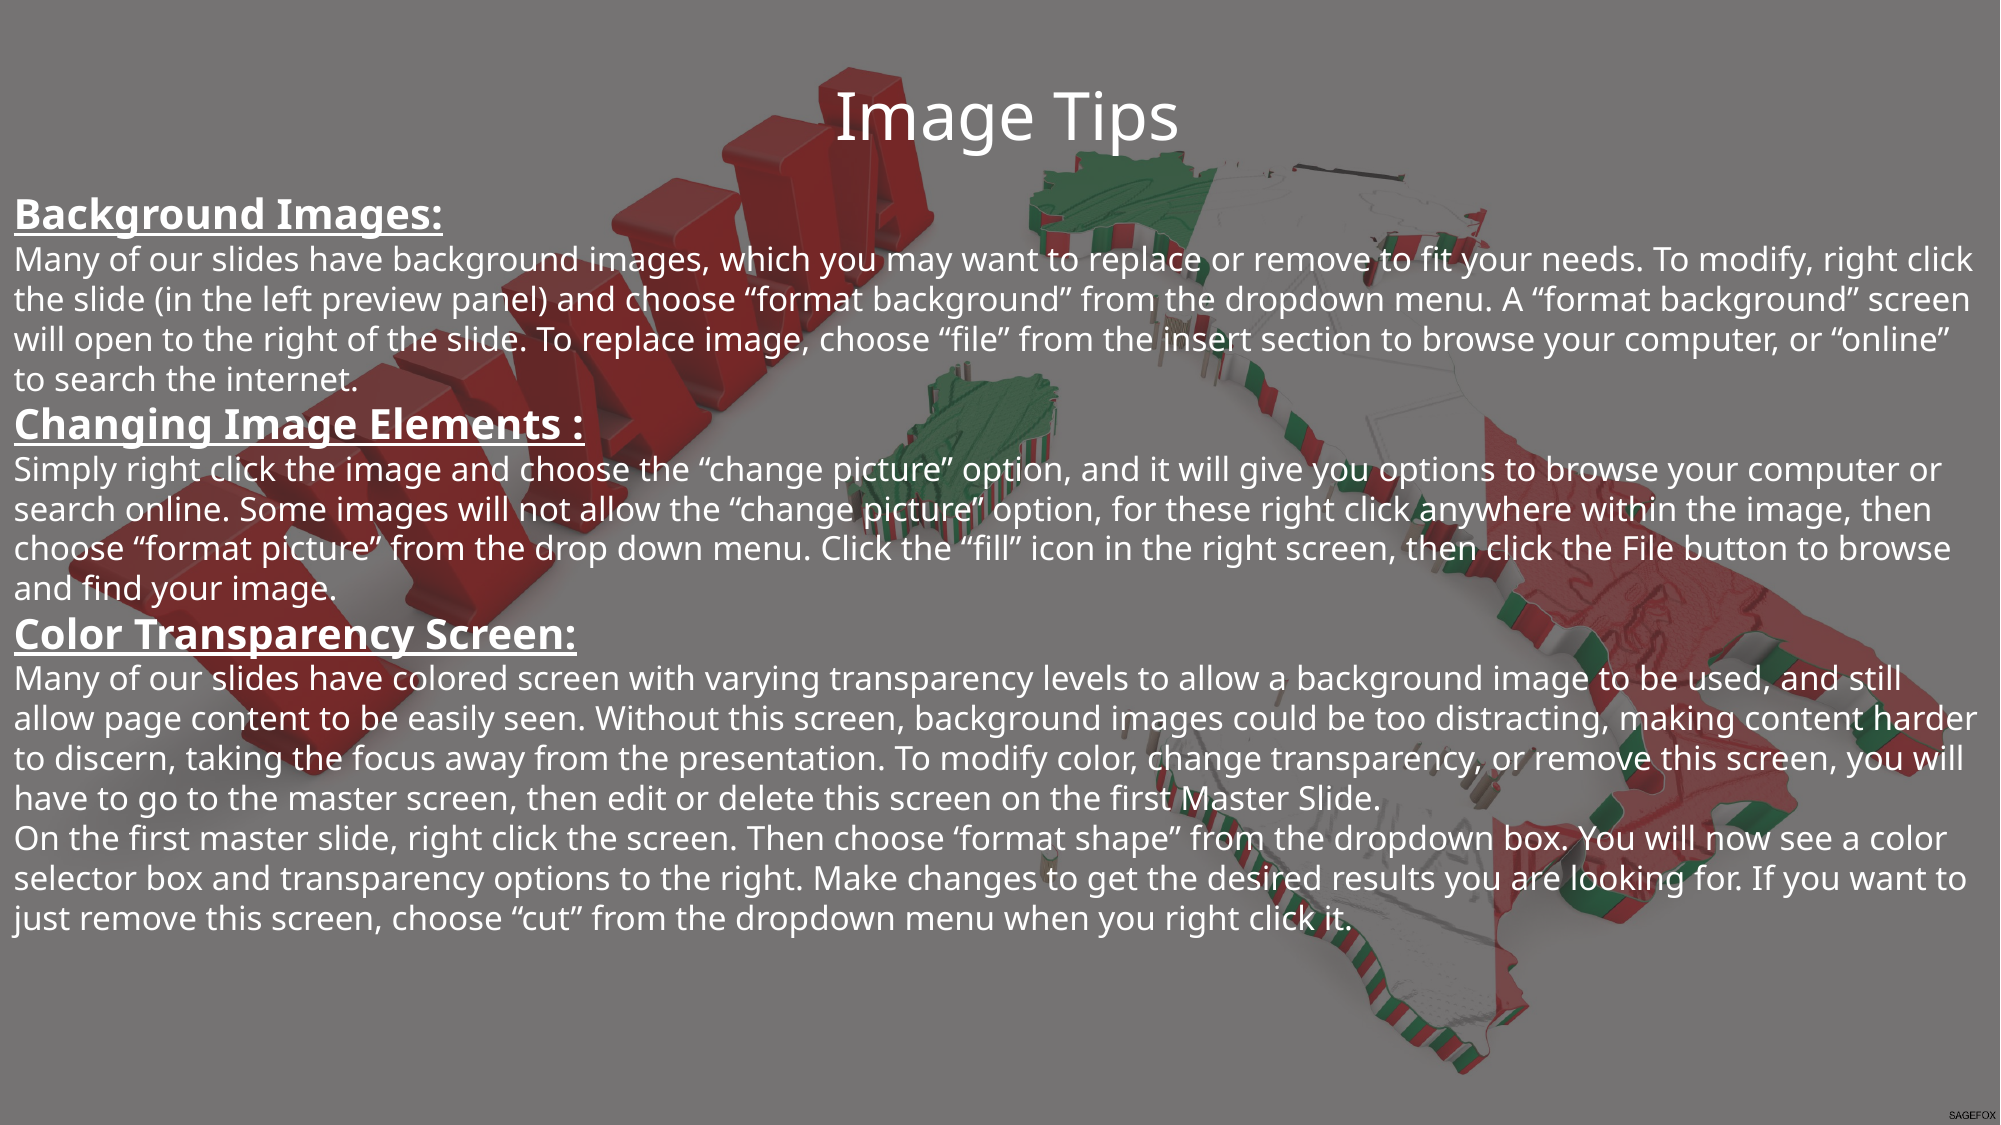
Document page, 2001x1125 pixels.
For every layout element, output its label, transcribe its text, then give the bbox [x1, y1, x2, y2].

title Image Tips [597, 59, 1420, 177]
text_box Background Images: Many of our slides have background images, which you may want to replace or remove to fit your needs. To modify, right click the slide (in the left preview panel) and choose “format background” from the dropdown menu. A “format background” screen will open to the right of the slide. To replace image, choose “file” from the insert section to browse your computer, or “online” to search the internet. Changing Image Elements : Simply right click the image and choose the “change picture” option, and it will give you options to browse your computer or search online. Some images will not allow the “change picture” option, for these right click anywhere within the image, then choose “format picture” from the drop down menu. Click the “fill” icon in the right screen, then click the File button to browse and find your image. Color Transparency Screen: Many of our slides have colored screen with varying transparency levels to allow a background image to be used, and still allow page content to be easily seen. Without this screen, background images could be too distracting, making content harder to discern, taking the focus away from the presentation. To modify color, change transparency, or remove this screen, you will have to go to the master screen, then edit or delete this screen on the first Master Slide. On the first master slide, right click the screen. Then choose ‘format shape” from the dropdown box. You will now see a color selector box and transparency options to the right. Make changes to get the desired results you are looking for. If you want to just remove this screen, choose “cut” from the dropdown menu when you right click it. [0, 0, 2000, 1125]
